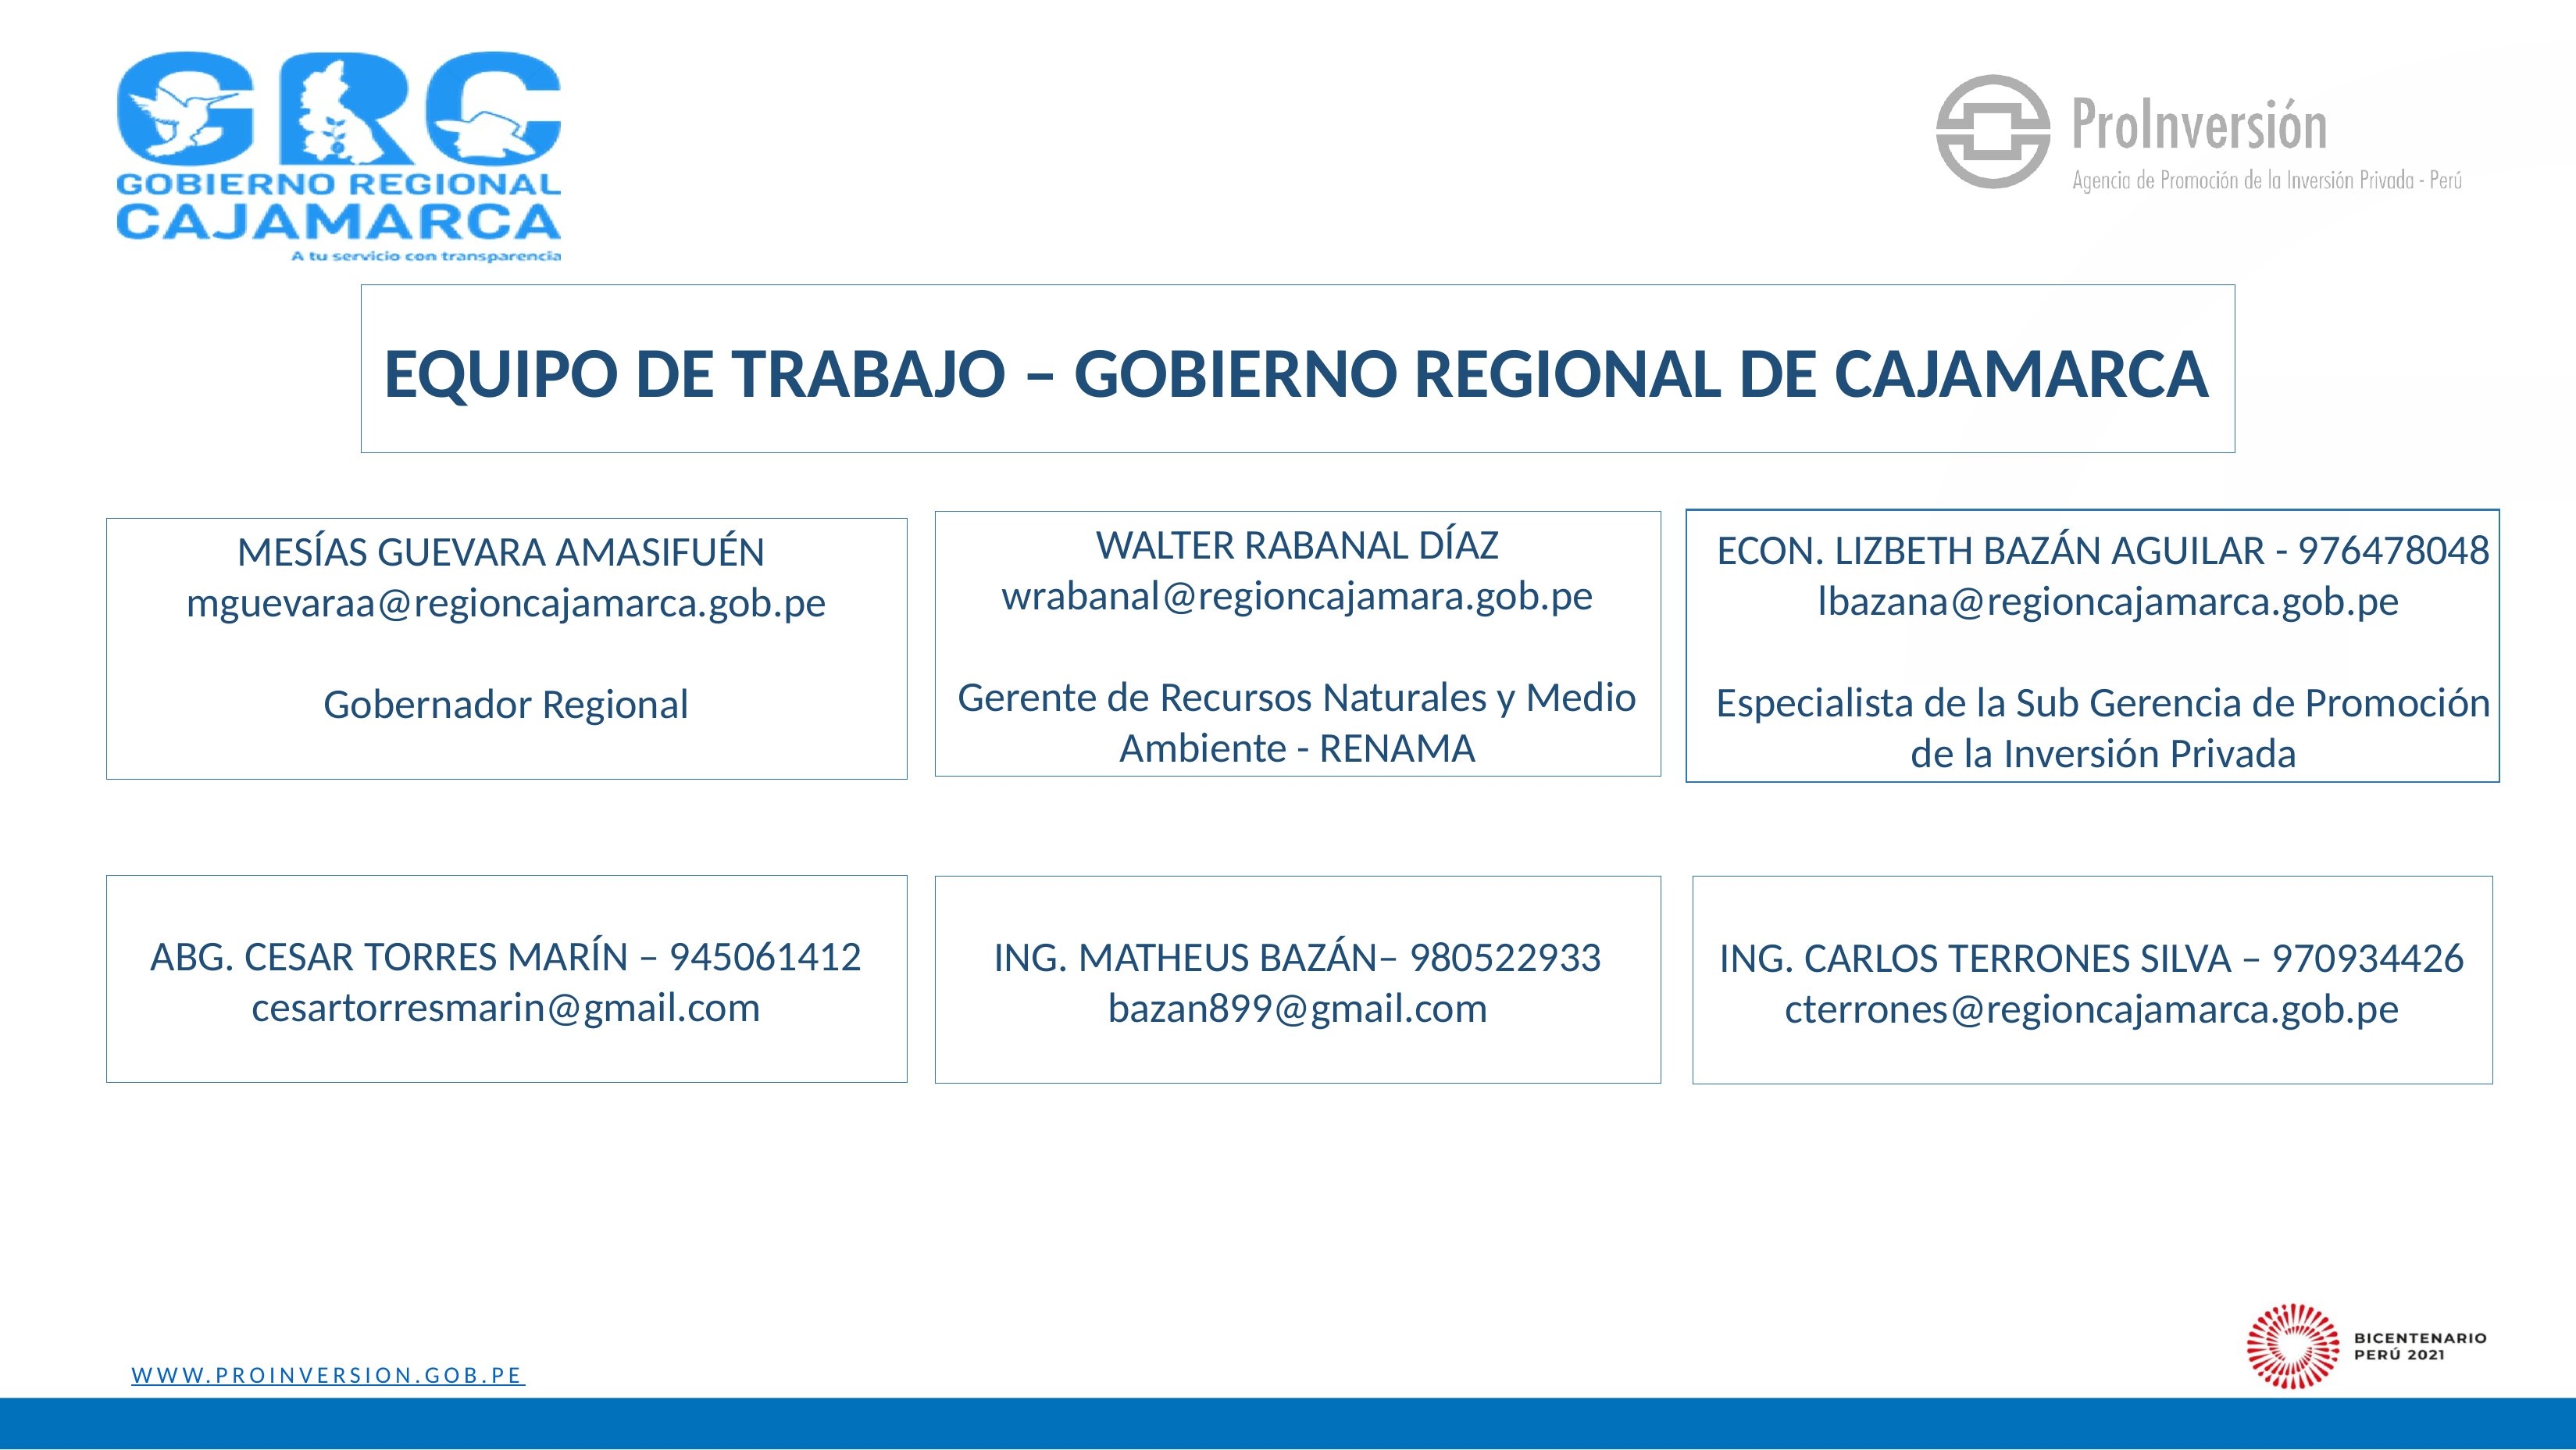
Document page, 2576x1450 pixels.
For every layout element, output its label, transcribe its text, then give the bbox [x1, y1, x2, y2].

text_box ECON. LIZBETH BAZÁN AGUILAR - 976478048 lbazana@regioncajamarca.gob.pe Especialista de la Sub Gerencia de Promoción de la Inversión Privada [1703, 462, 2507, 829]
text_box WWW.PROINVERSION.GOB.PE [130, 1360, 612, 1388]
text_box EQUIPO DE TRABAJO – GOBIERNO REGIONAL DE CAJAMARCA [361, 284, 2235, 453]
text_box [1904, 42, 2576, 685]
text_box [0, 1398, 2576, 1450]
picture [106, 42, 576, 270]
text_box MESÍAS GUEVARA AMASIFUÉN mguevaraa@regioncajamarca.gob.pe Gobernador Regional [106, 518, 908, 780]
text_box ING. MATHEUS BAZÁN– 980522933 bazan899@gmail.com [935, 876, 1661, 1084]
text_box ING. CARLOS TERRONES SILVA – 970934426 cterrones@regioncajamarca.gob.pe [1693, 876, 2493, 1084]
picture [2242, 1297, 2488, 1391]
text_box WALTER RABANAL DÍAZ wrabanal@regioncajamara.gob.pe Gerente de Recursos Naturales y Medio Ambiente - RENAMA [935, 511, 1661, 777]
text_box [1686, 509, 2500, 783]
text_box ABG. CESAR TORRES MARÍN – 945061412 cesartorresmarin@gmail.com [106, 875, 908, 1083]
